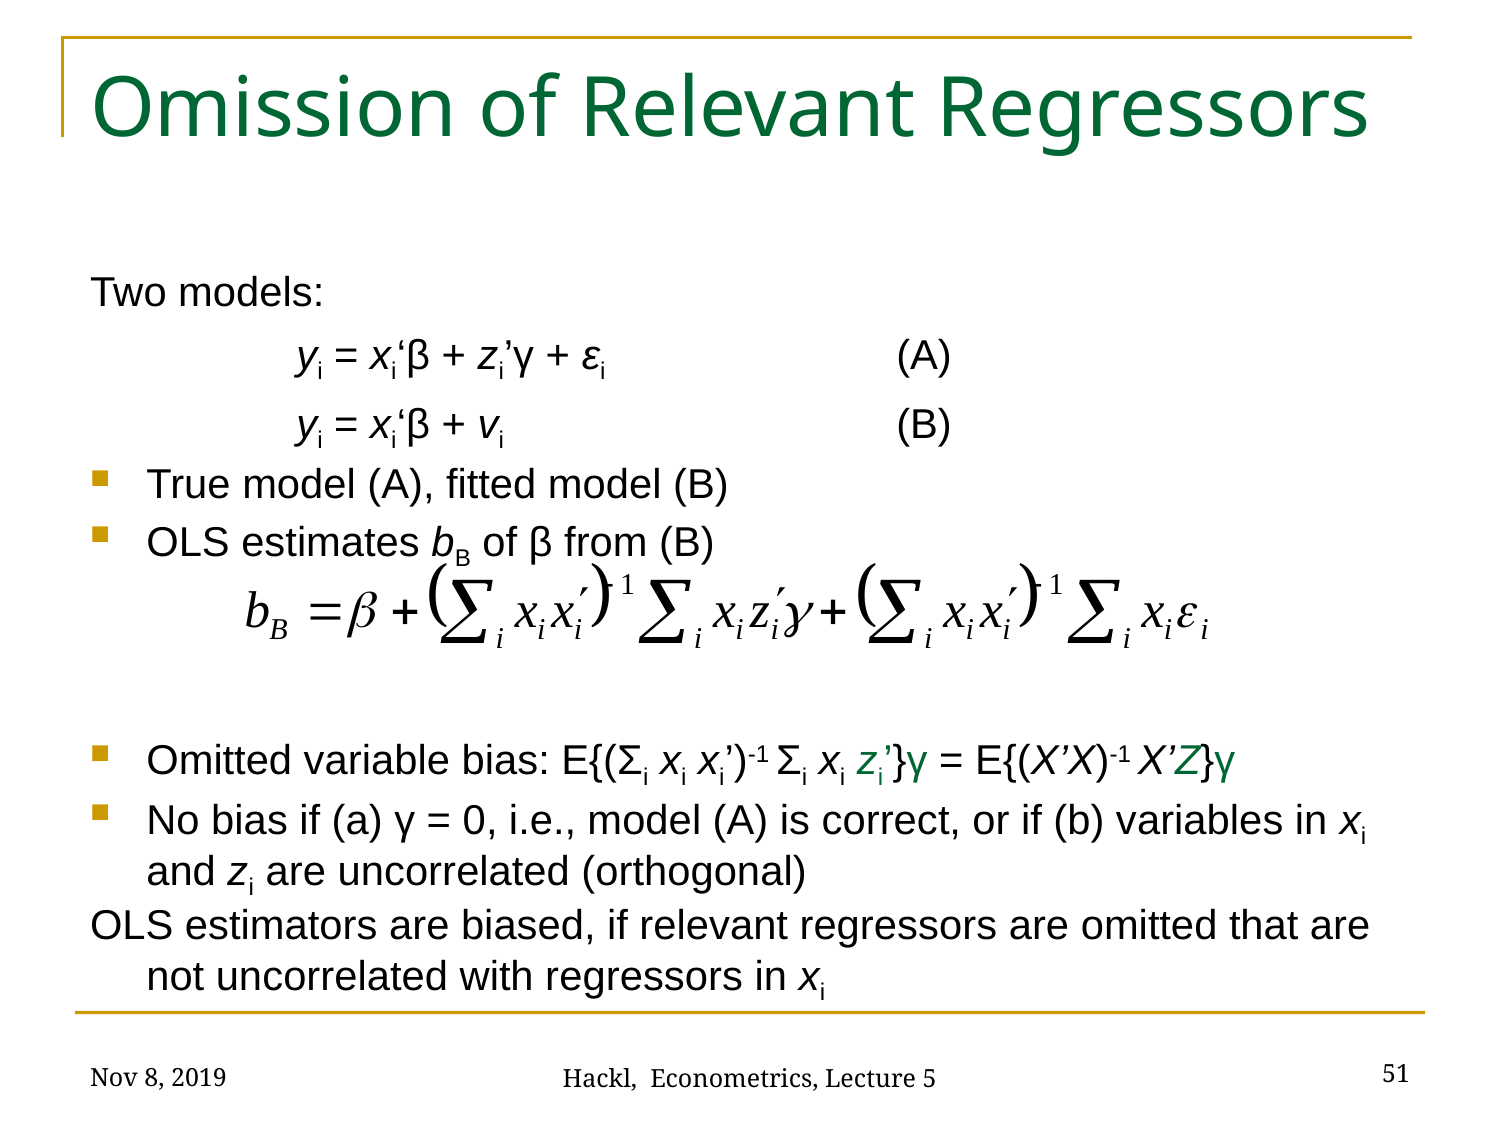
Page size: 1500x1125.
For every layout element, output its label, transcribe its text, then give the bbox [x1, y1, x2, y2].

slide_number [74, 1023, 426, 1100]
list Two models: yi = xi‘β + zi’γ + εi (A) yi = xi‘β + vi (B) True model (A), fitted model (B) OLS estimates bB of β from (B) Omitted variable bias: E{(Σi xi xi’)-1 Σi xi zi’}γ = E{(X’X)-1 X’Z}γ No bias if (a) γ = 0, i.e., model (A) is correct, or if (b) variables in xi and zi are uncorrelated (orthogonal) OLS estimators are biased, if relevant regressors are omitted that are not uncorrelated with regressors in xi [74, 262, 1395, 1006]
footer Hackl, Econometrics, Lecture 5 [512, 1024, 988, 1101]
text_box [237, 562, 1223, 662]
slide_number 51 [1074, 1023, 1426, 1100]
title Omission of Relevant Regressors [74, 45, 1426, 233]
